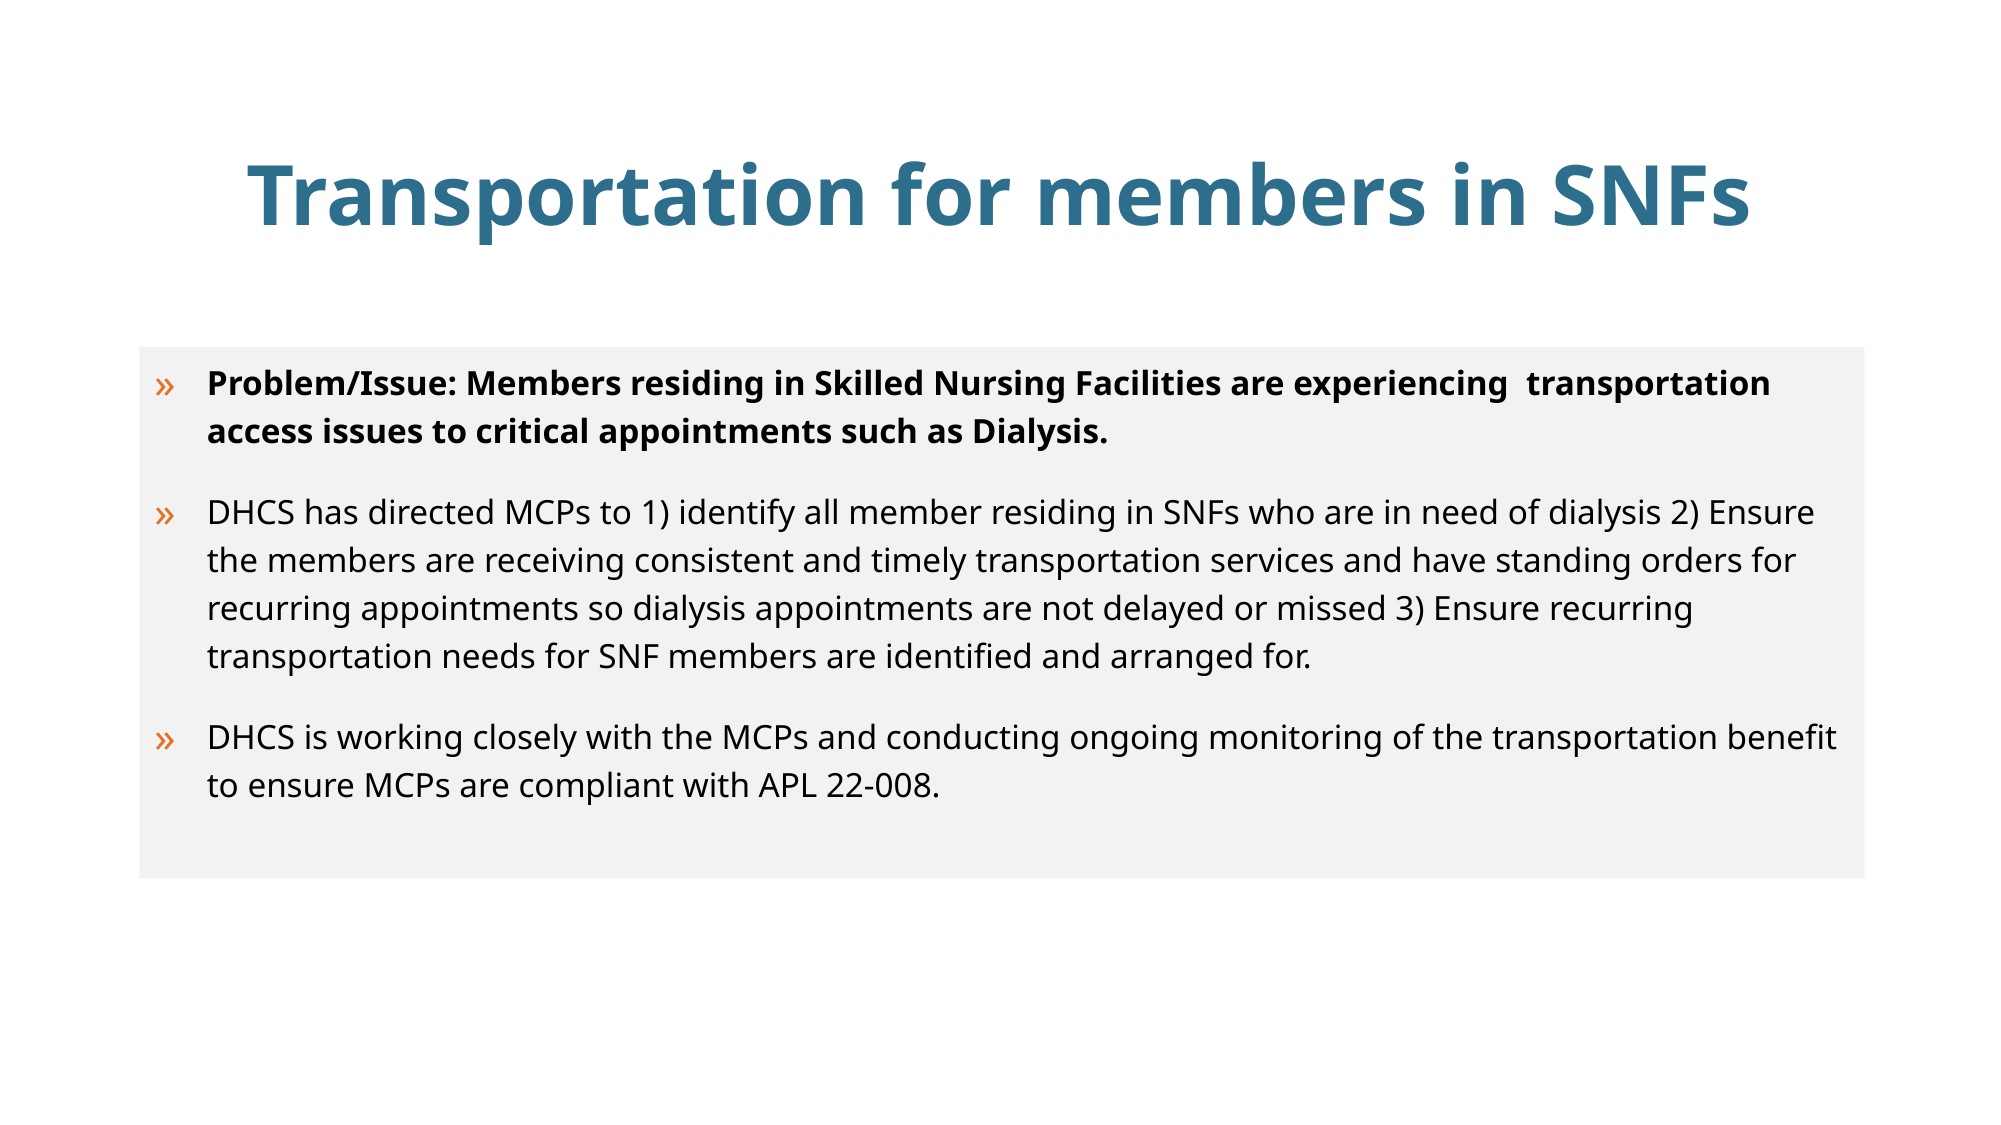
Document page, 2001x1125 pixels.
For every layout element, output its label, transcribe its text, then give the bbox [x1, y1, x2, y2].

title Transportation for members in SNFs [137, 90, 1863, 308]
list Problem/Issue: Members residing in Skilled Nursing Facilities are experiencing transportation access issues to critical appointments such as Dialysis. DHCS has directed MCPs to 1) identify all member residing in SNFs who are in need of dialysis 2) Ensure the members are receiving consistent and timely transportation services and have standing orders for recurring appointments so dialysis appointments are not delayed or missed 3) Ensure recurring transportation needs for SNF members are identified and arranged for. DHCS is working closely with the MCPs and conducting ongoing monitoring of the transportation benefit to ensure MCPs are compliant with APL 22-008. [139, 346, 1865, 879]
